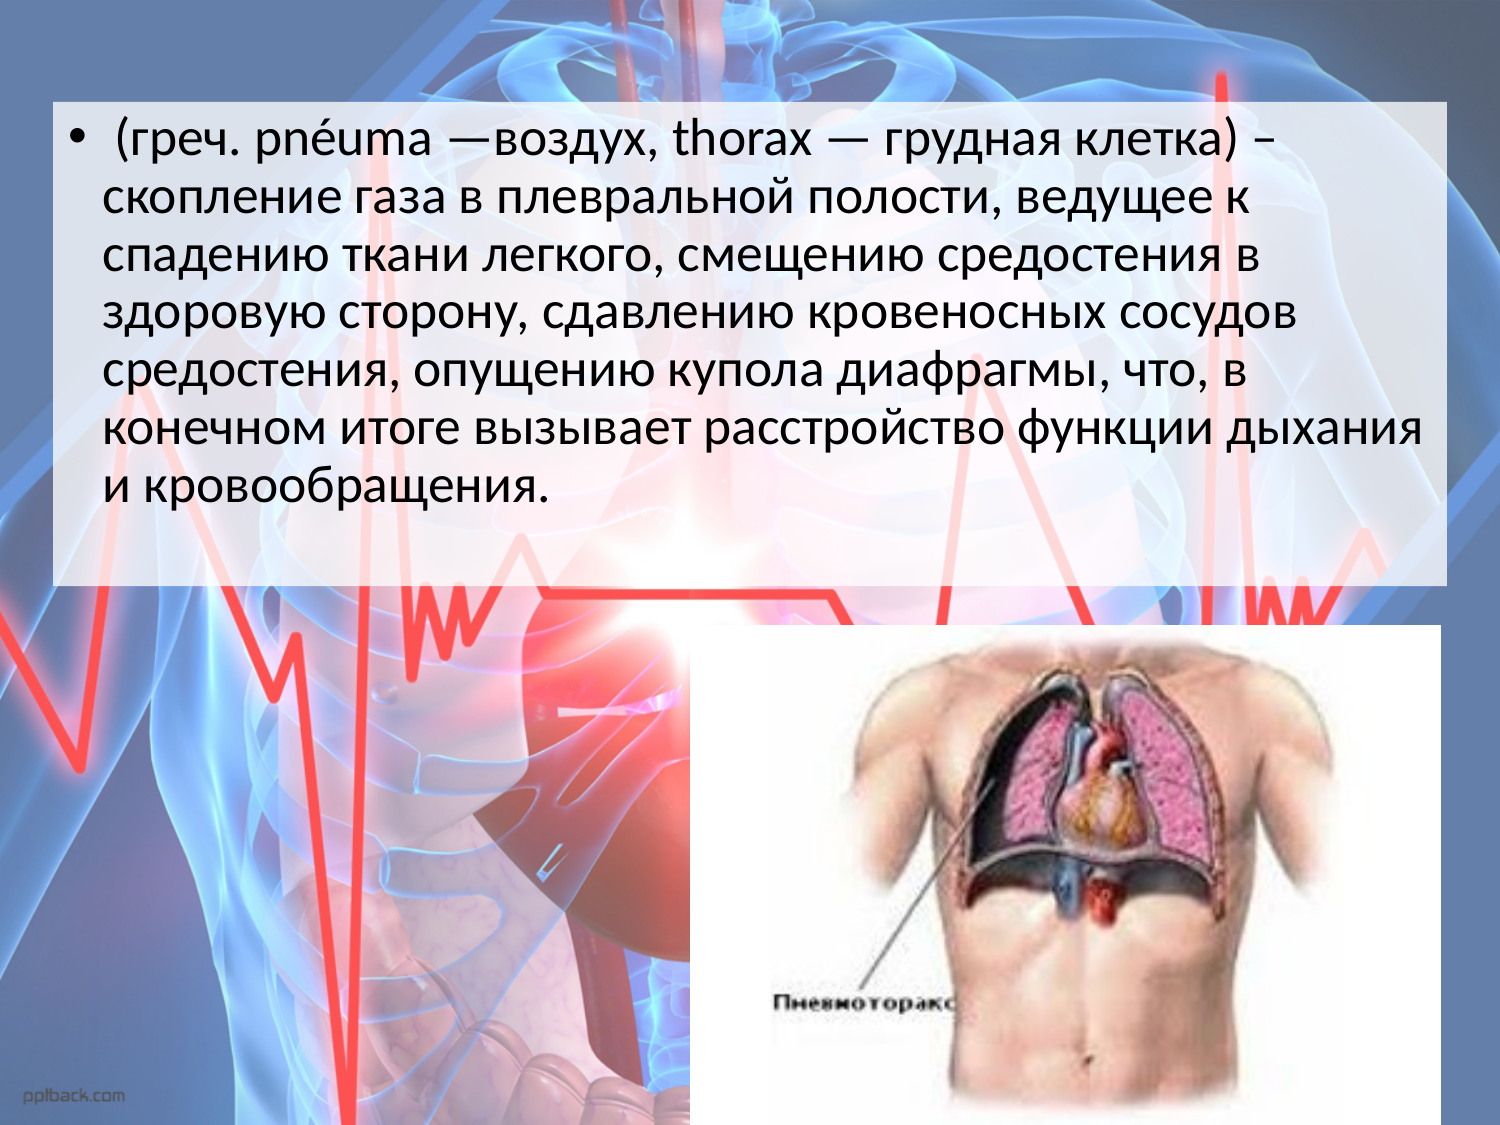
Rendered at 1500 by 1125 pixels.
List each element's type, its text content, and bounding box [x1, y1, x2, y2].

picture [690, 625, 1441, 1125]
list (греч. pnéuma —воздух, thorax — грудная клетка) – скопление газа в плевральной полости, ведущее к спадению ткани легкого, смещению средостения в здоровую сторону, сдавлению кровеносных сосудов средостения, опущению купола диафрагмы, что, в конечном итоге вызывает расстройство функции дыхания и кровообращения. [53, 101, 1447, 587]
